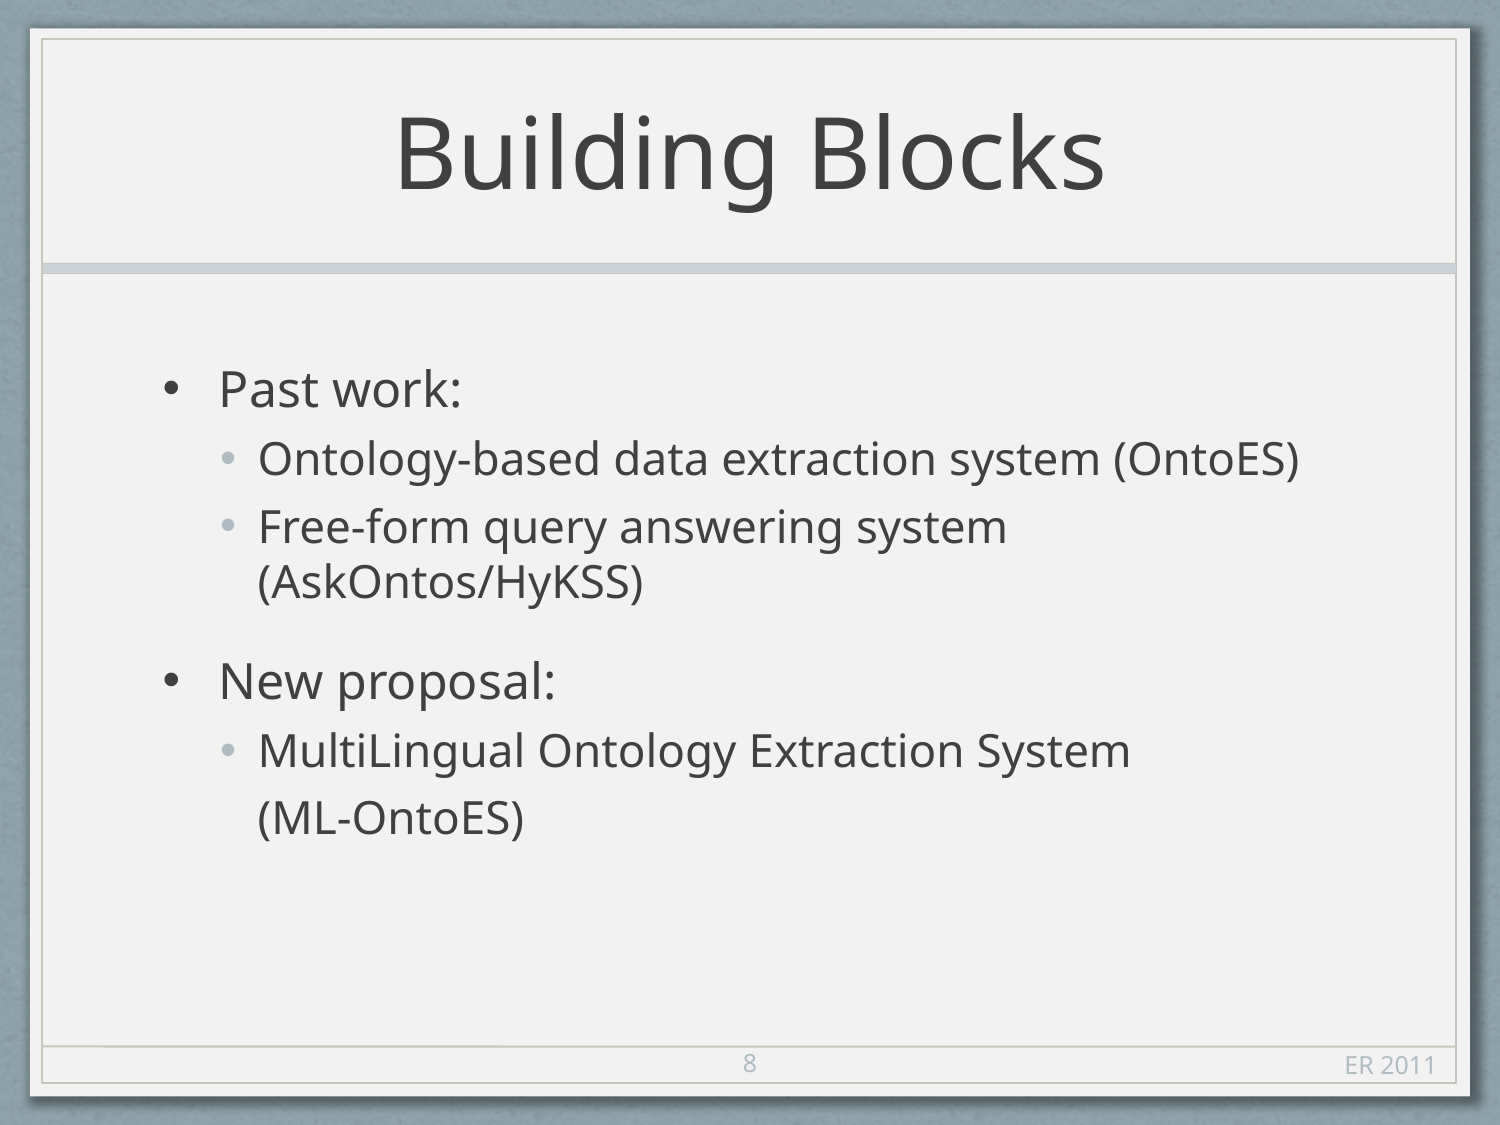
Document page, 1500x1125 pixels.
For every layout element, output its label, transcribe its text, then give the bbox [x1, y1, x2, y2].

slide_number 8 [687, 1042, 813, 1088]
list Past work: Ontology-based data extraction system (OntoES) Free-form query answering system (AskOntos/HyKSS) New proposal: MultiLingual Ontology Extraction System (ML-OntoES) [147, 350, 1353, 995]
footer ER 2011 [977, 1045, 1453, 1088]
title Building Blocks [147, 40, 1353, 260]
